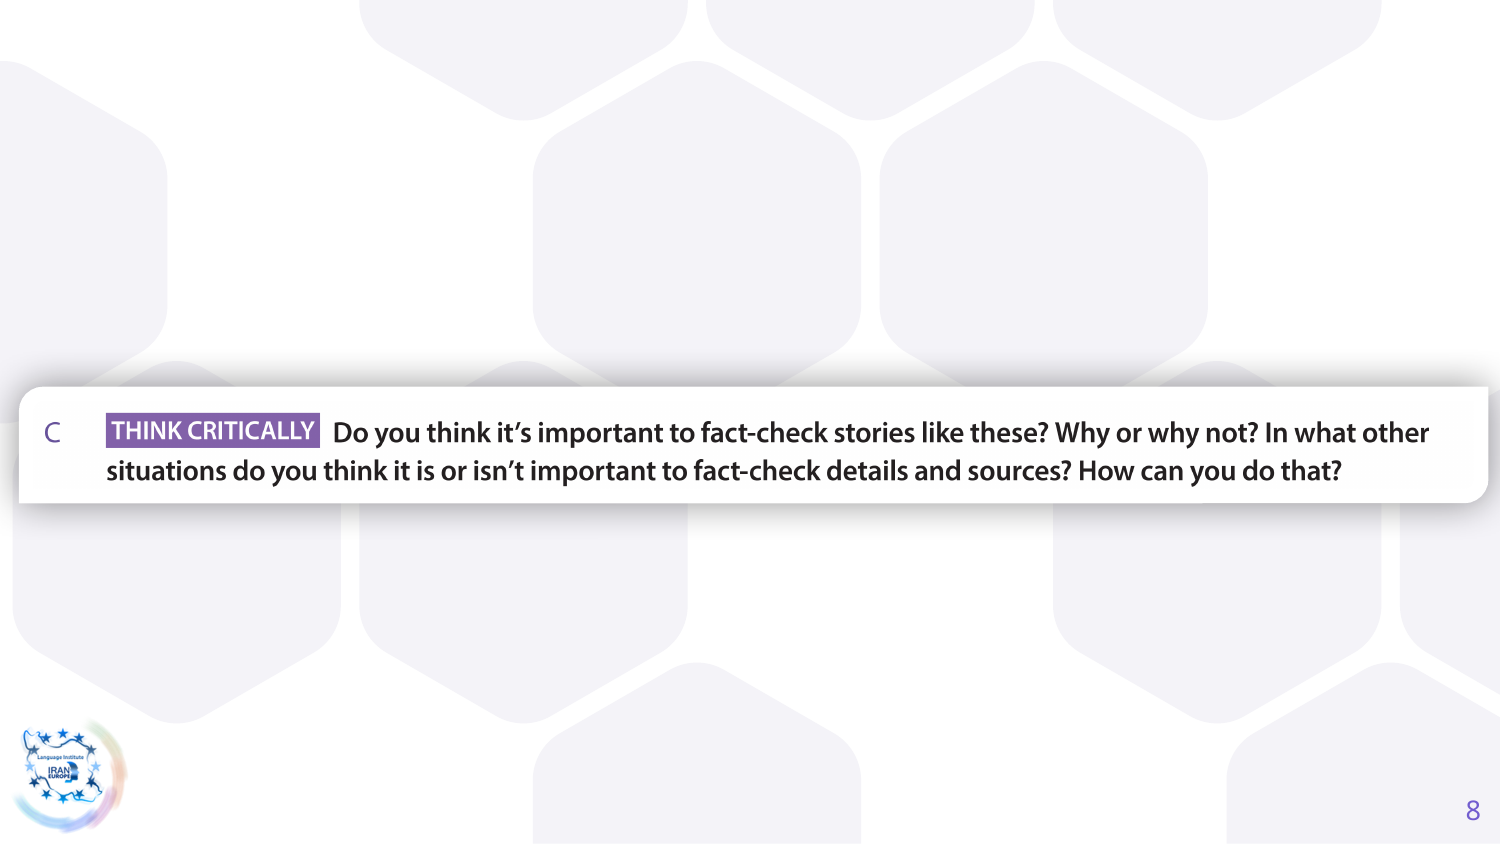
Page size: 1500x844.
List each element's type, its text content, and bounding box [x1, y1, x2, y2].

picture [7, 715, 132, 836]
picture [25, 393, 1482, 497]
slide_number 8 [1391, 779, 1482, 844]
